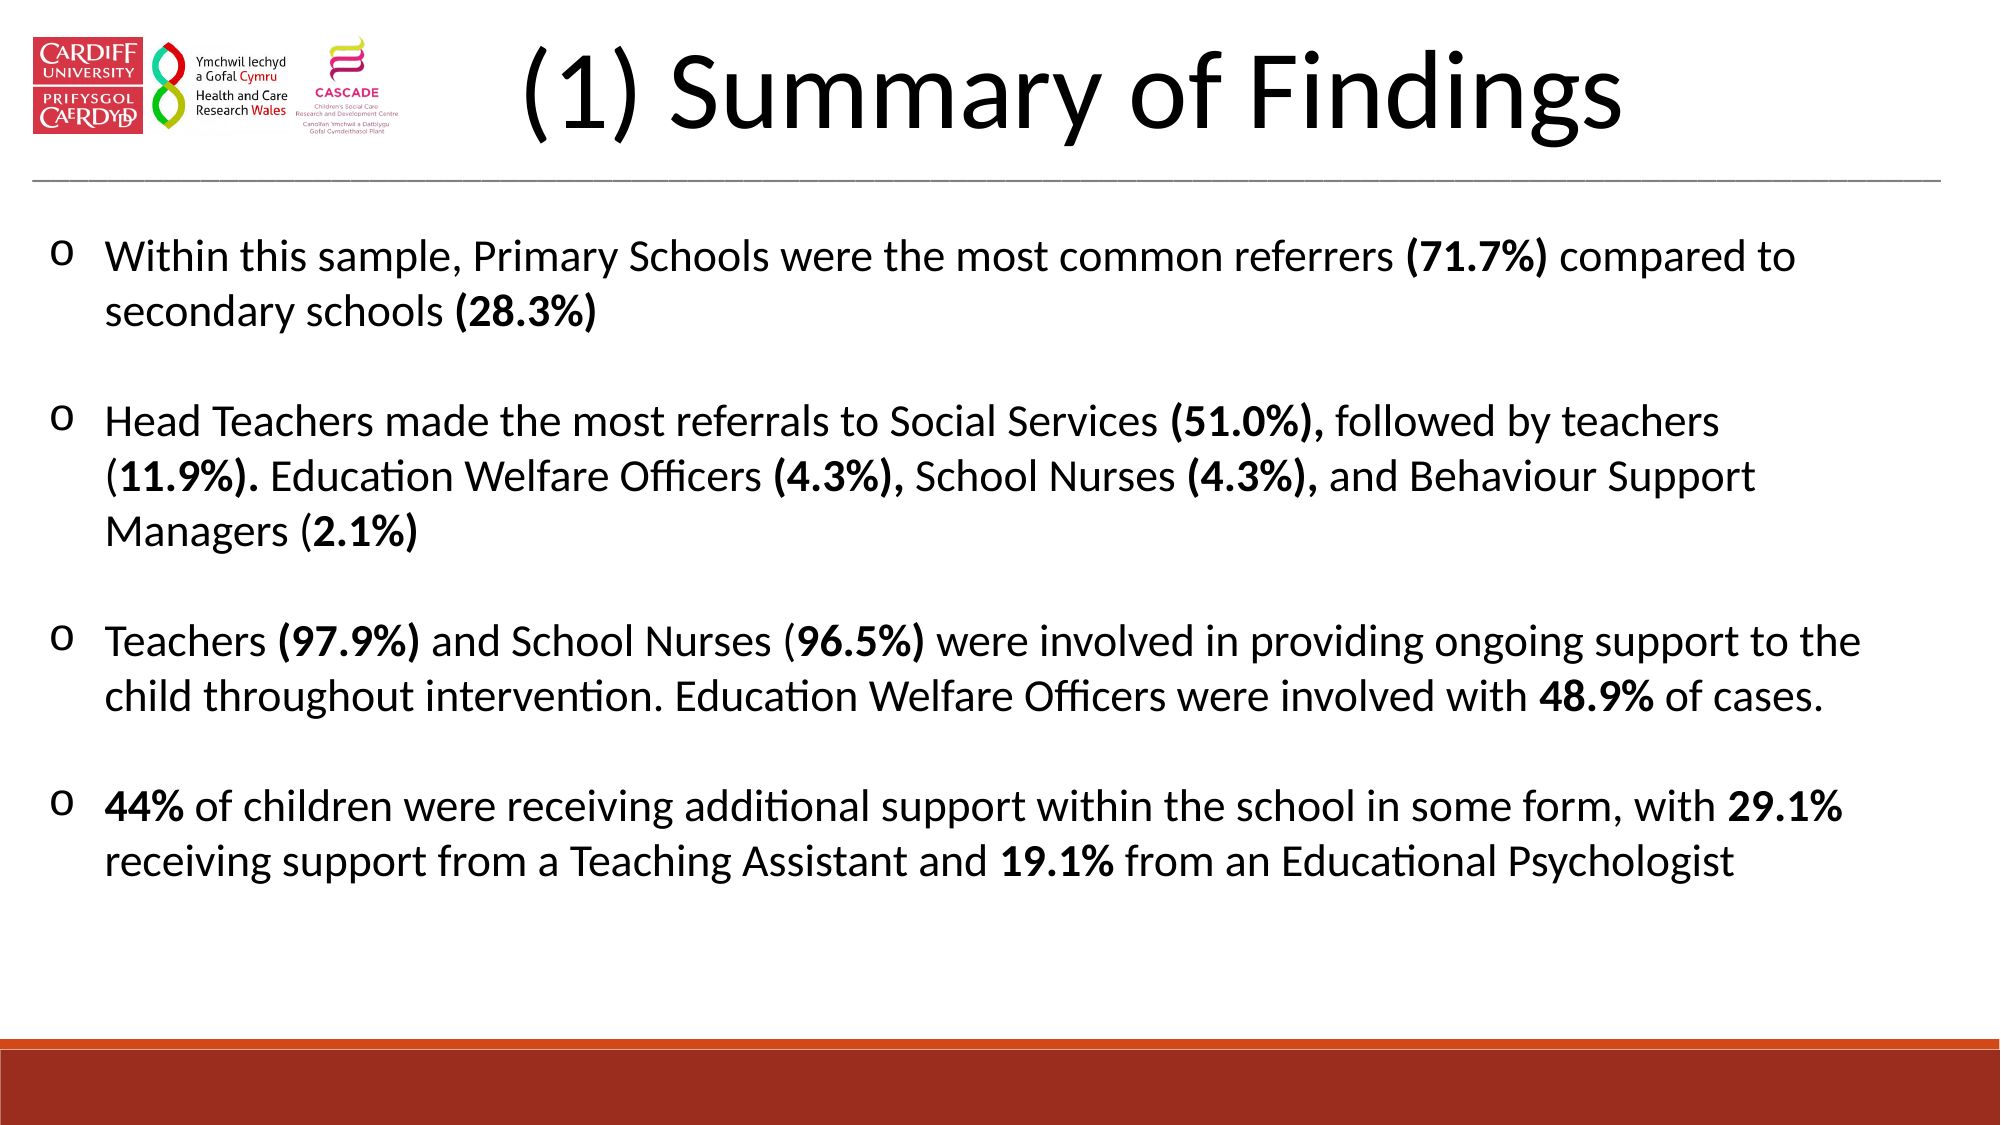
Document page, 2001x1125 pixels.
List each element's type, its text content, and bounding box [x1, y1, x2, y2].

text_box Within this sample, Primary Schools were the most common referrers (71.7%) compared to secondary schools (28.3%) Head Teachers made the most referrals to Social Services (51.0%), followed by teachers (11.9%). Education Welfare Officers (4.3%), School Nurses (4.3%), and Behaviour Support Managers (2.1%) Teachers (97.9%) and School Nurses (96.5%) were involved in providing ongoing support to the child throughout intervention. Education Welfare Officers were involved with 48.9% of cases. 44% of children were receiving additional support within the school in some form, with 29.1% receiving support from a Teaching Assistant and 19.1% from an Educational Psychologist [33, 163, 1880, 1125]
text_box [33, 35, 398, 138]
text_box ______________________________________________________________________________________________________ [17, 133, 1977, 193]
text_box (1) Summary of Findings [503, 8, 1653, 133]
